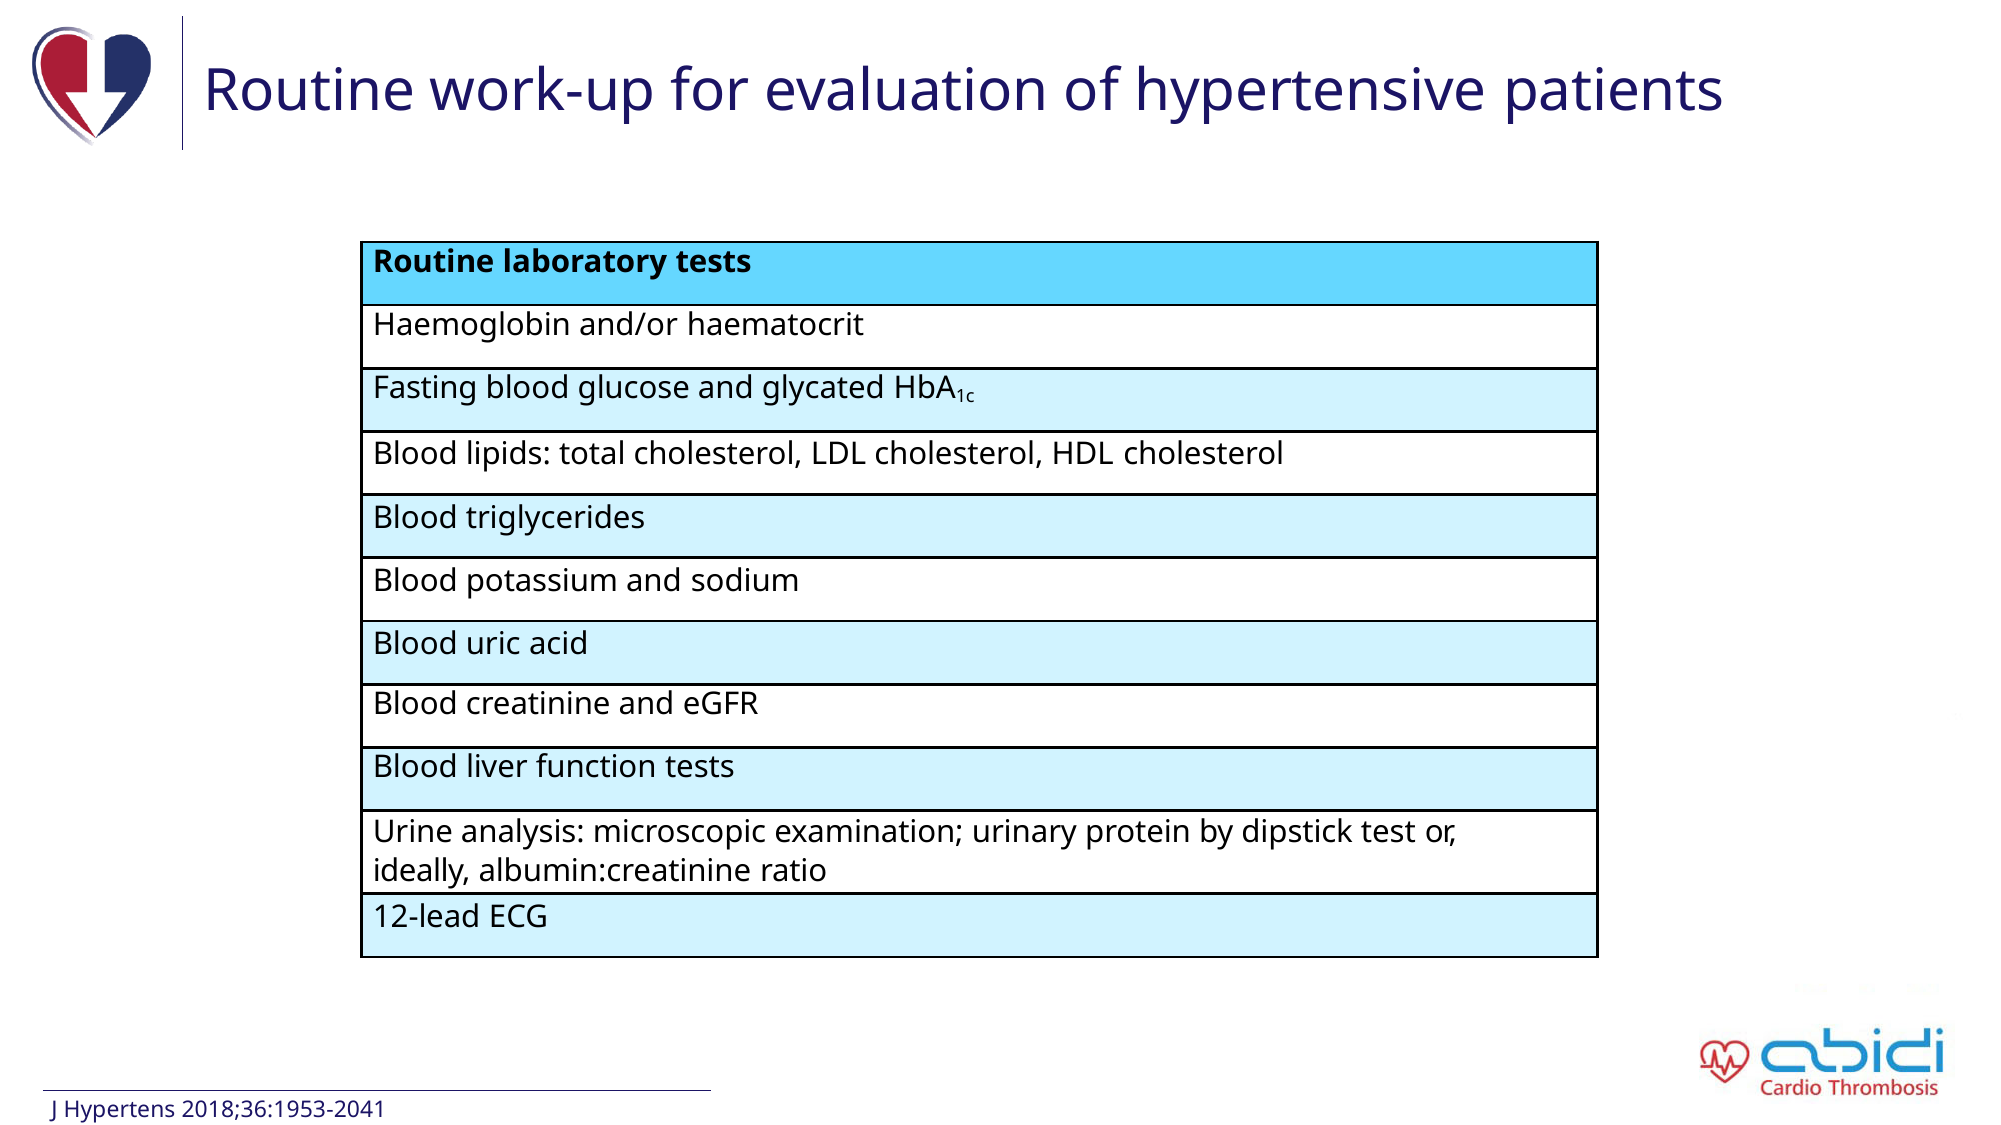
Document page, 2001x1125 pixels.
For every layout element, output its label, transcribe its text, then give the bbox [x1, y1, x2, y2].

table_header Routine laboratory tests [363, 243, 1596, 304]
table_cell Blood triglycerides [363, 496, 1596, 556]
table_cell Haemoglobin and/or haematocrit [363, 306, 1596, 367]
picture [3, 0, 1997, 1125]
table_cell Fasting blood glucose and glycated HbA1c [363, 370, 1596, 430]
table_cell 12-lead ECG [363, 895, 1596, 956]
table_cell Blood lipids: total cholesterol, LDL cholesterol, HDL cholesterol [363, 433, 1596, 493]
list J Hypertens 2018;36:1953-2041 [36, 1094, 1286, 1125]
table_cell Blood potassium and sodium [363, 559, 1596, 620]
table_cell Blood liver function tests [363, 749, 1596, 809]
table_cell Urine analysis: microscopic examination; urinary protein by dipstick test or, ideally, albumin:creatinine ratio [363, 812, 1596, 892]
title Routine work-up for evaluation of hypertensive patients [201, 0, 1750, 181]
table_cell Blood uric acid [363, 622, 1596, 683]
table_cell Blood creatinine and eGFR [363, 686, 1596, 746]
